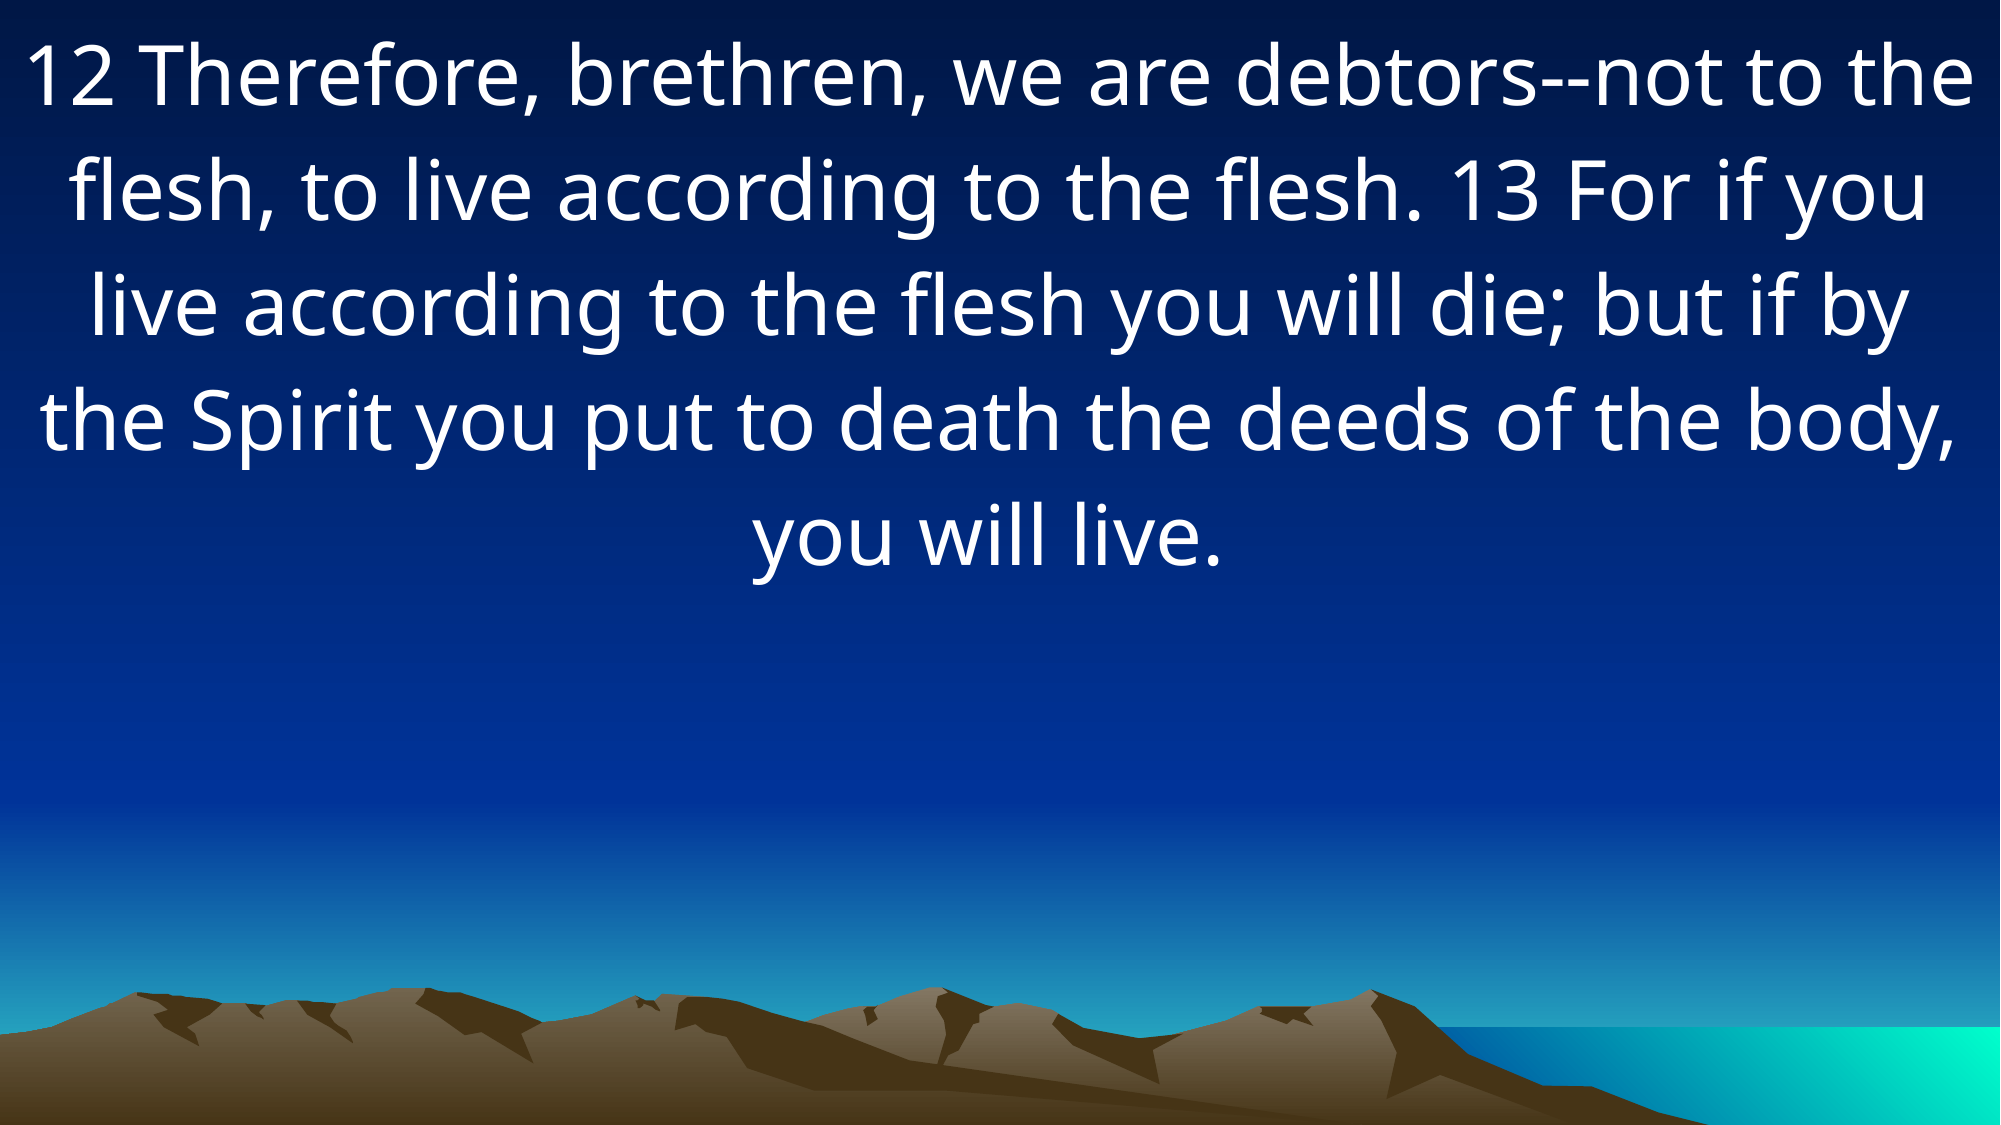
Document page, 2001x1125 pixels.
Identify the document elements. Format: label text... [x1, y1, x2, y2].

text_box 12 Therefore, brethren, we are debtors--not to the flesh, to live according to the flesh. 13 For if you live according to the flesh you will die; but if by the Spirit you put to death the deeds of the body, you will live. [0, 0, 2000, 900]
